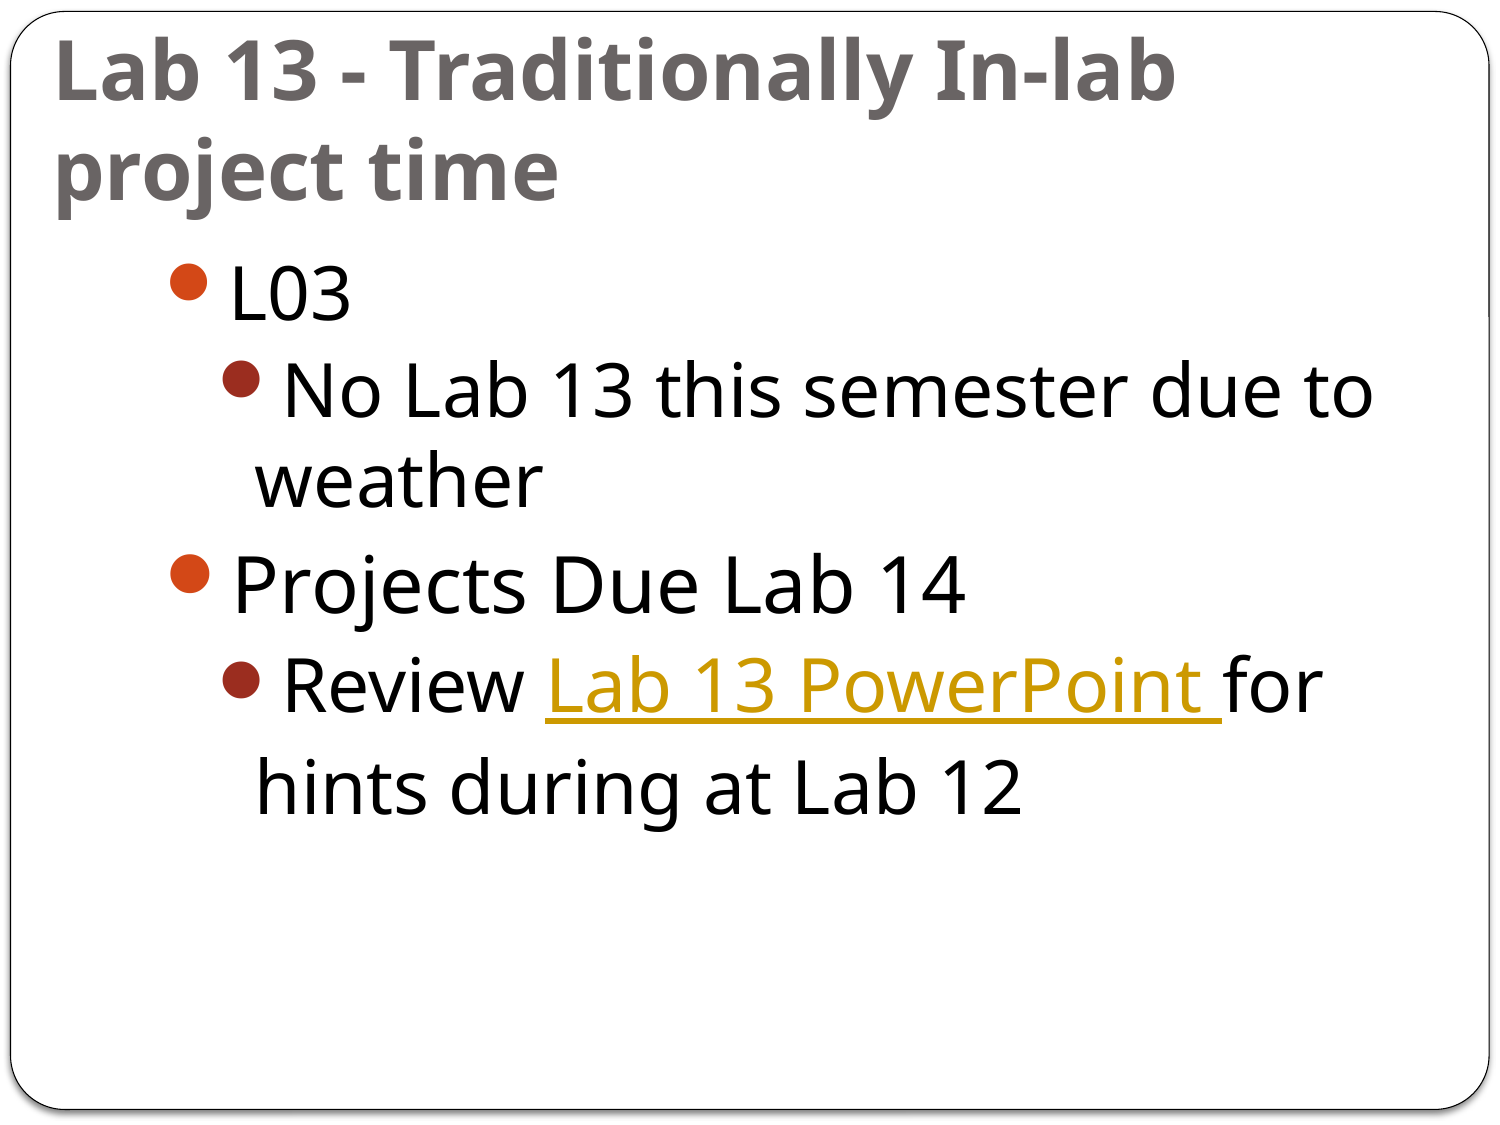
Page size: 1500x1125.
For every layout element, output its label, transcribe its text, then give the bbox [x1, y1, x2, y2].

title Lab 13 - Traditionally In-lab project time [37, 45, 1488, 233]
list L03 No Lab 13 this semester due to weather Projects Due Lab 14 Review Lab 13 PowerPoint for hints during at Lab 12 [150, 237, 1425, 988]
